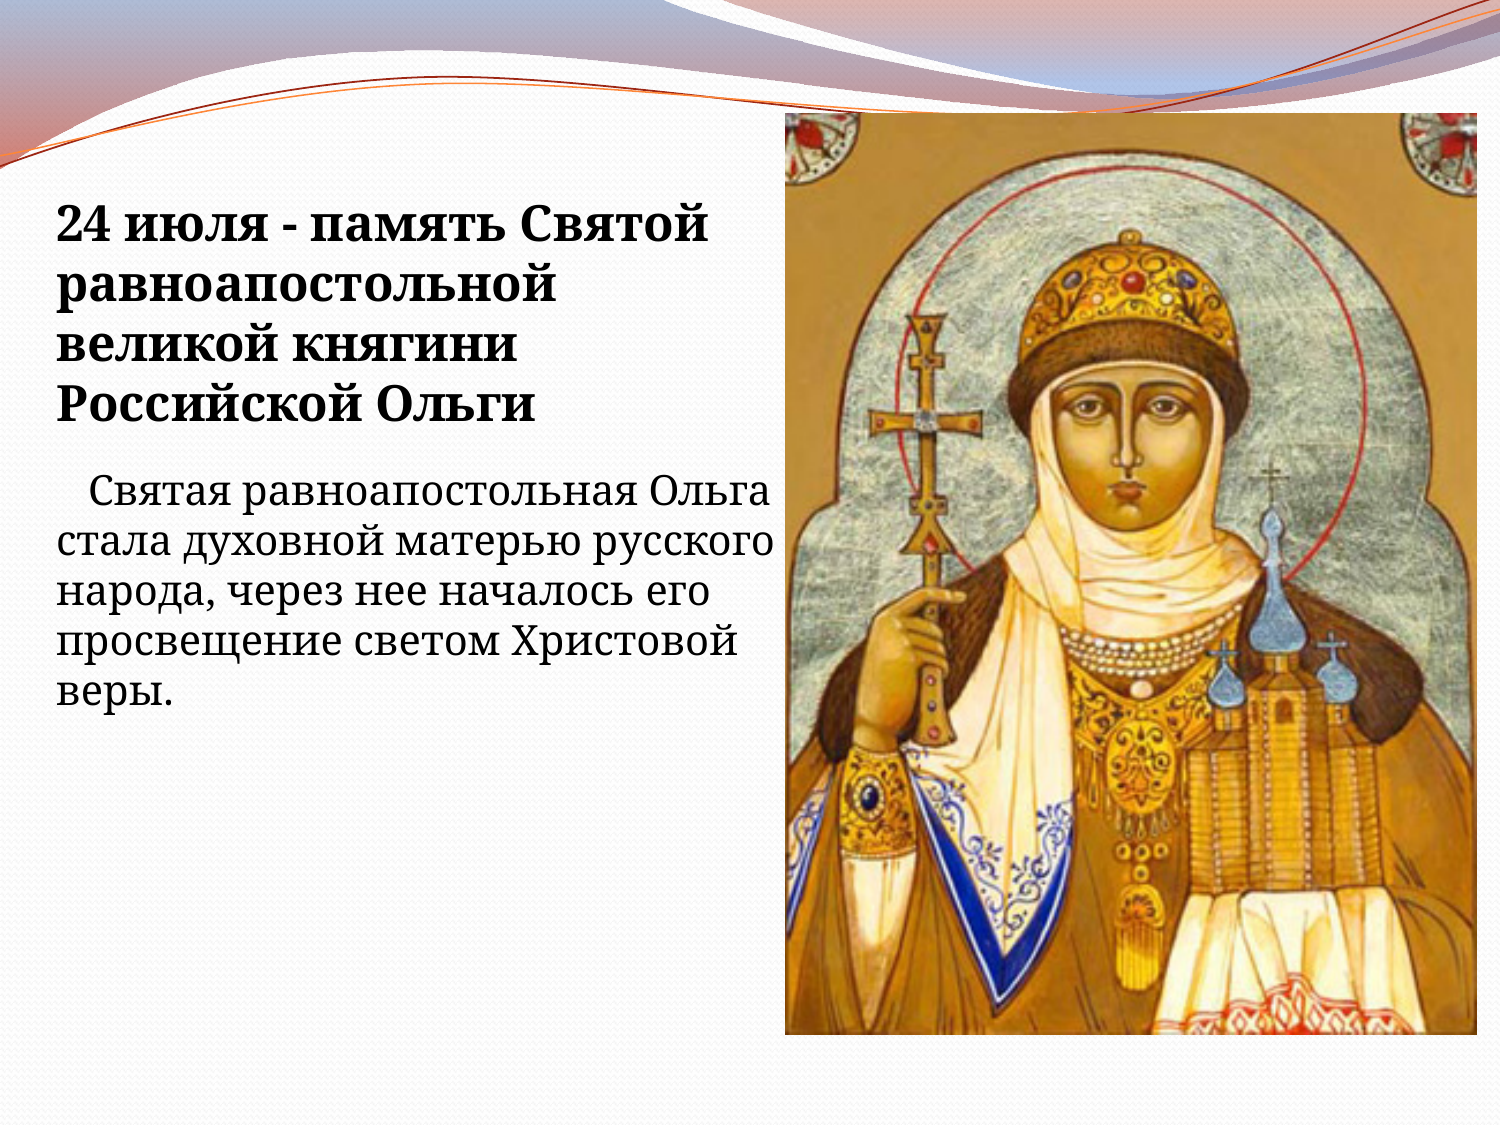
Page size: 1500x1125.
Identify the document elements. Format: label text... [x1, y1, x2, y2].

text_box 24 июля - память Святой равноапостольной великой княгини Российской Ольги [41, 184, 778, 440]
picture [785, 113, 1477, 1036]
text_box Святая равноапостольная Ольга стала духовной матерью русского народа, через нее началось его просвещение светом Христовой веры. [41, 456, 778, 722]
